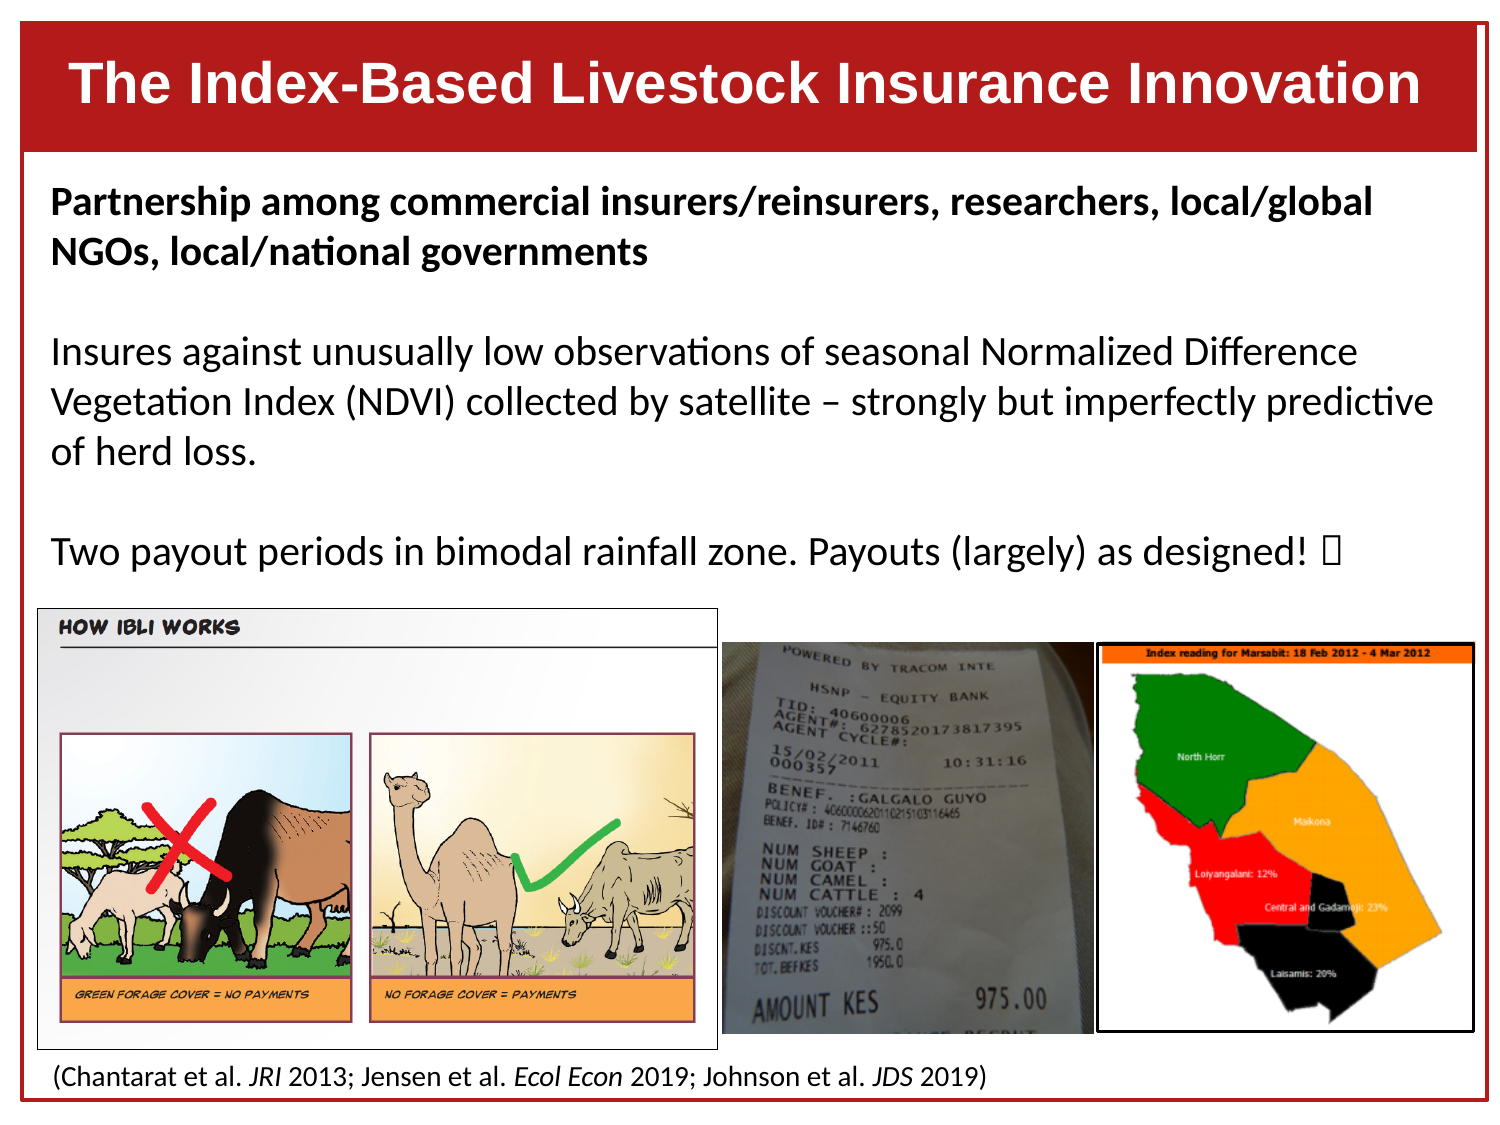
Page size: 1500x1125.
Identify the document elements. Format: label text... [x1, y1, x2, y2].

text_box The Index-Based Livestock Insurance Innovation [37, 37, 1488, 123]
text_box [22, 22, 1475, 150]
picture [722, 641, 1094, 1034]
text_box [20, 21, 1489, 1102]
picture [37, 607, 718, 1050]
text_box (Chantarat et al. JRI 2013; Jensen et al. Ecol Econ 2019; Johnson et al. JDS 2019) [37, 1049, 1488, 1125]
text_box Partnership among commercial insurers/reinsurers, researchers, local/global NGOs, local/national governments Insures against unusually low observations of seasonal Normalized Difference Vegetation Index (NDVI) collected by satellite – strongly but imperfectly predictive of herd loss. Two payout periods in bimodal rainfall zone. Payouts (largely) as designed!  [35, 159, 1461, 640]
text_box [1097, 635, 1479, 1032]
